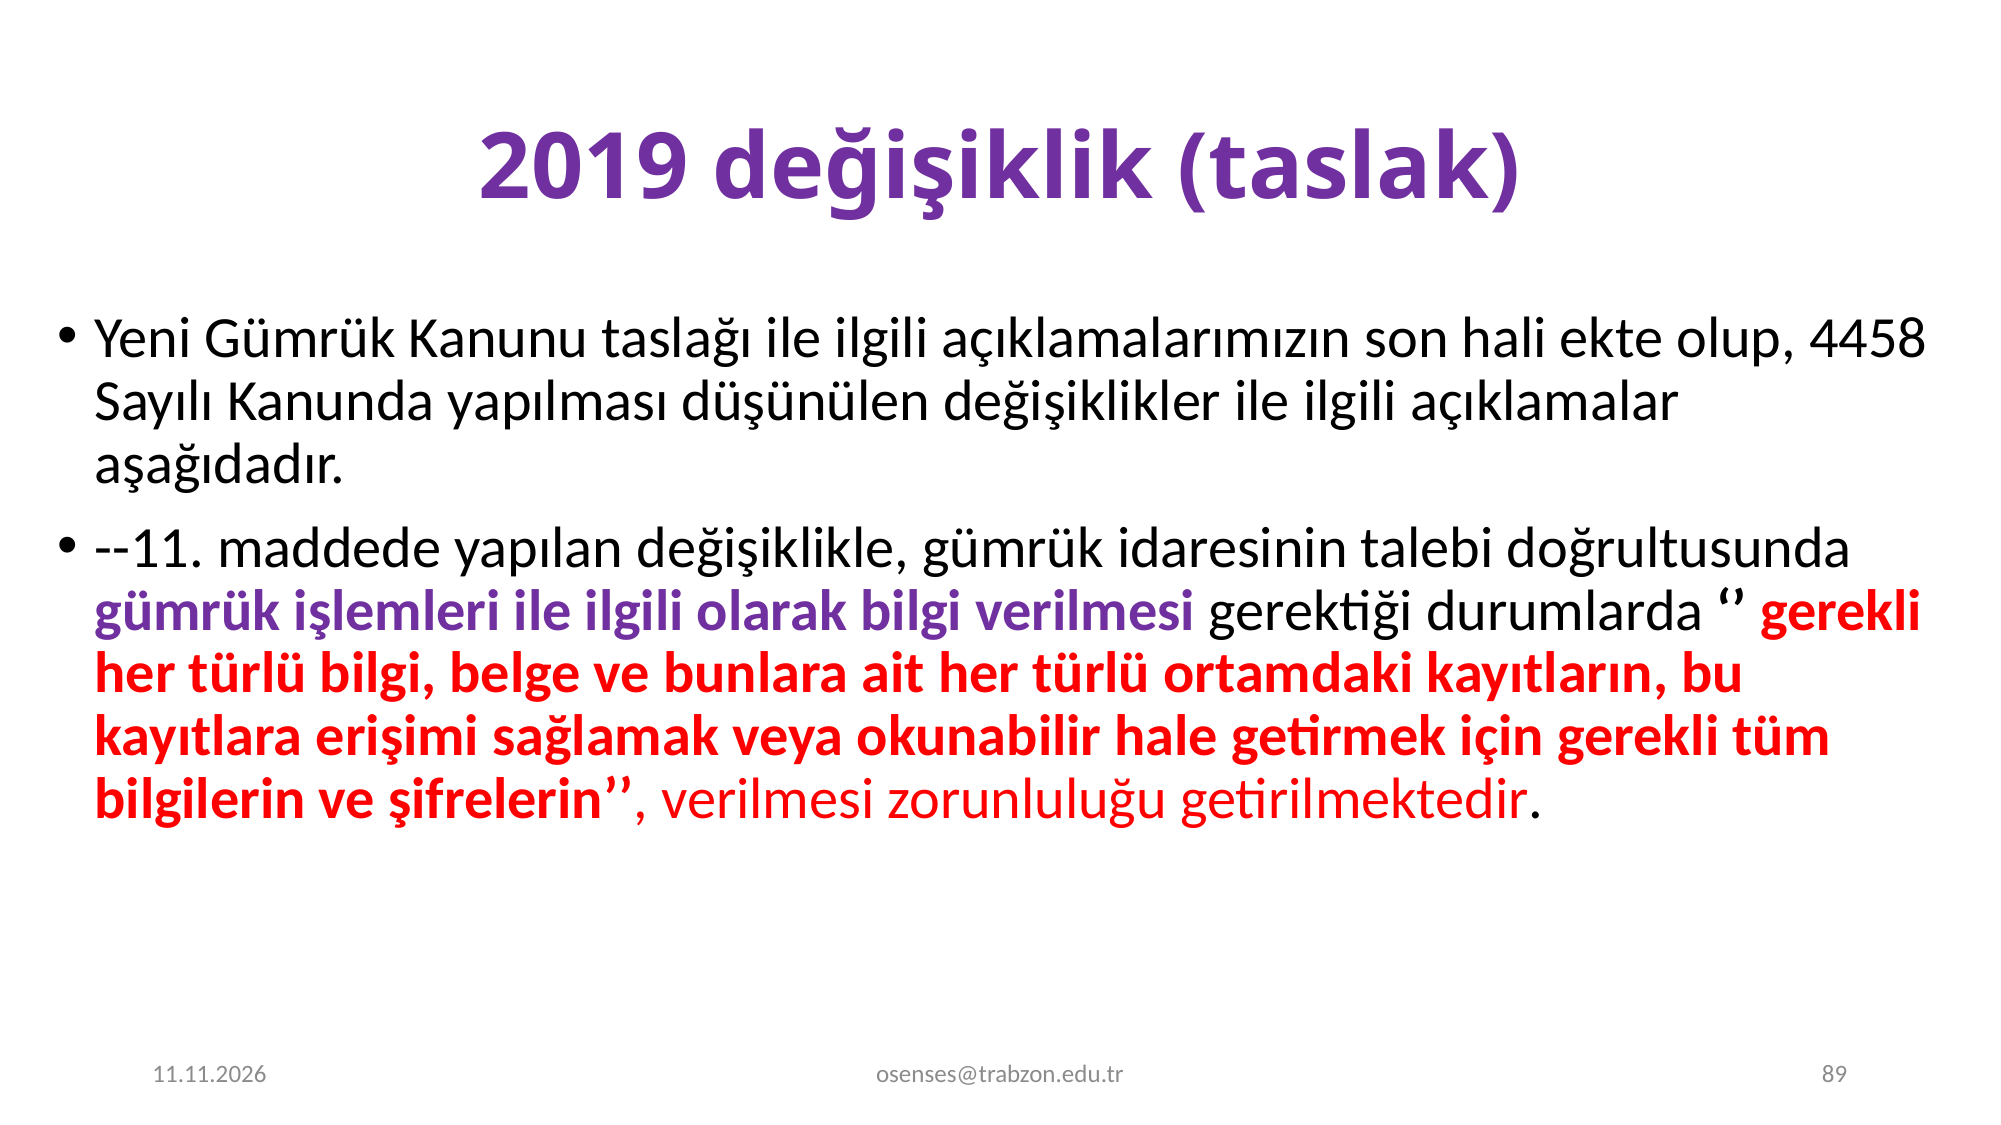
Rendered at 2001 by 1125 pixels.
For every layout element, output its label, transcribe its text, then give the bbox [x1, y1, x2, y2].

slide_number 89 [1412, 1042, 1863, 1103]
footer osenses@trabzon.edu.tr [662, 1042, 1338, 1103]
list Yeni Gümrük Kanunu taslağı ile ilgili açıklamalarımızın son hali ekte olup, 4458 Sayılı Kanunda yapılması düşünülen değişiklikler ile ilgili açıklamalar aşağıdadır. --11. maddede yapılan değişiklikle, gümrük idaresinin talebi doğrultusunda gümrük işlemleri ile ilgili olarak bilgi verilmesi gerektiği durumlarda ‘’ gerekli her türlü bilgi, belge ve bunlara ait her türlü ortamdaki kayıtların, bu kayıtlara erişimi sağlamak veya okunabilir hale getirmek için gerekli tüm bilgilerin ve şifrelerin’’, verilmesi zorunluluğu getirilmektedir. [42, 299, 1948, 1014]
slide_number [137, 1042, 588, 1103]
title 2019 değişiklik (taslak) [137, 59, 1863, 278]
